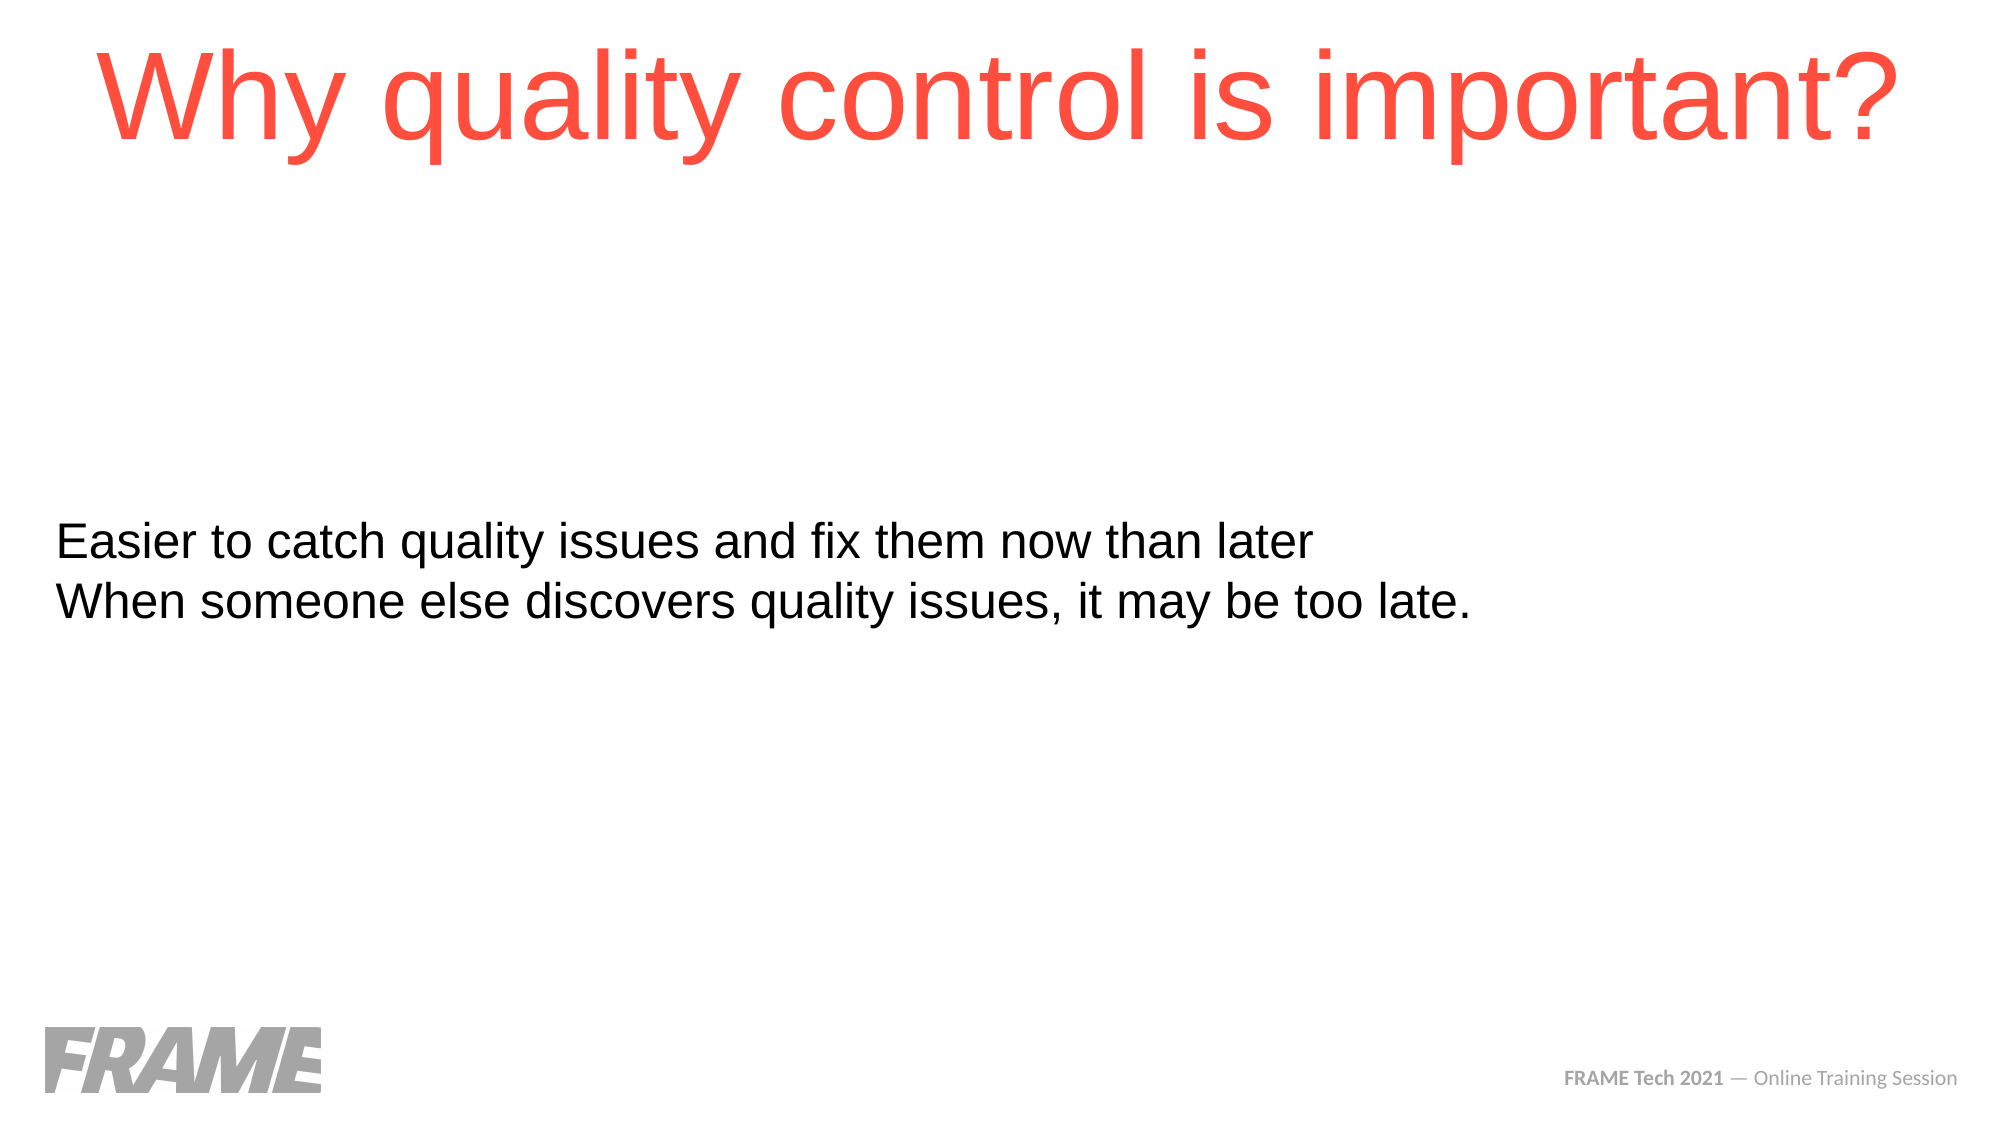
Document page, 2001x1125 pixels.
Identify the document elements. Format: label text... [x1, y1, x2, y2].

picture [45, 1027, 322, 1094]
title Why quality control is important? [40, 25, 1960, 172]
text_box FRAME Tech 2021 — Online Training Session [1376, 1056, 1974, 1098]
text_box Easier to catch quality issues and fix them now than later When someone else discovers quality issues, it may be too late. [40, 500, 1960, 1006]
